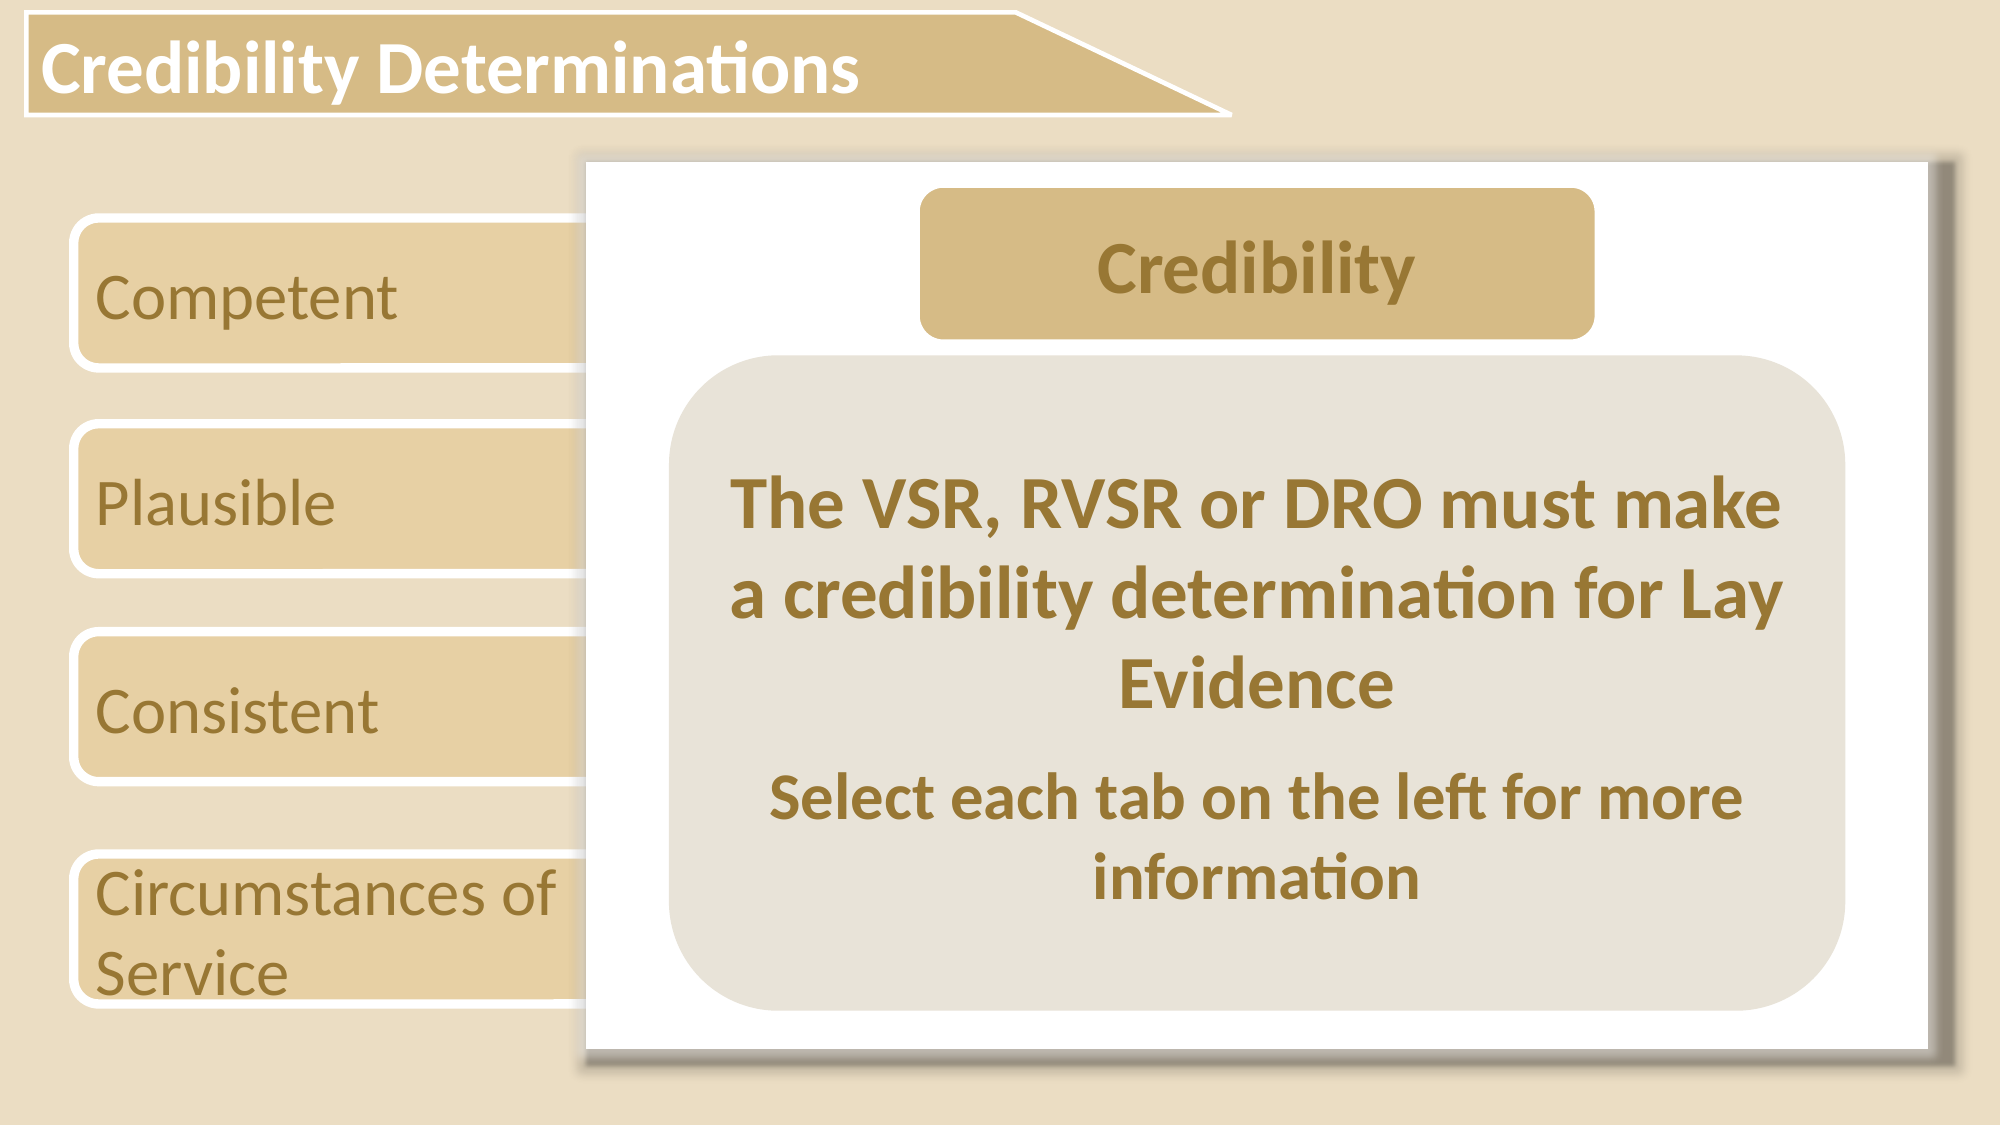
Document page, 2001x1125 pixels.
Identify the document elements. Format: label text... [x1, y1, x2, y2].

text_box Competent [72, 216, 574, 370]
text_box Plausible [72, 422, 574, 575]
text_box Consistent [72, 630, 574, 783]
text_box Credibility Determinations [25, 11, 1233, 117]
text_box Circumstances of Service [72, 852, 574, 1006]
text_box The VSR, RVSR or DRO must make a credibility determination for Lay Evidence Select each tab on the left for more information [667, 354, 1847, 1012]
text_box [587, 163, 1927, 1048]
text_box Cause of Death [905, 173, 1611, 354]
text_box Credibility [916, 184, 1599, 343]
